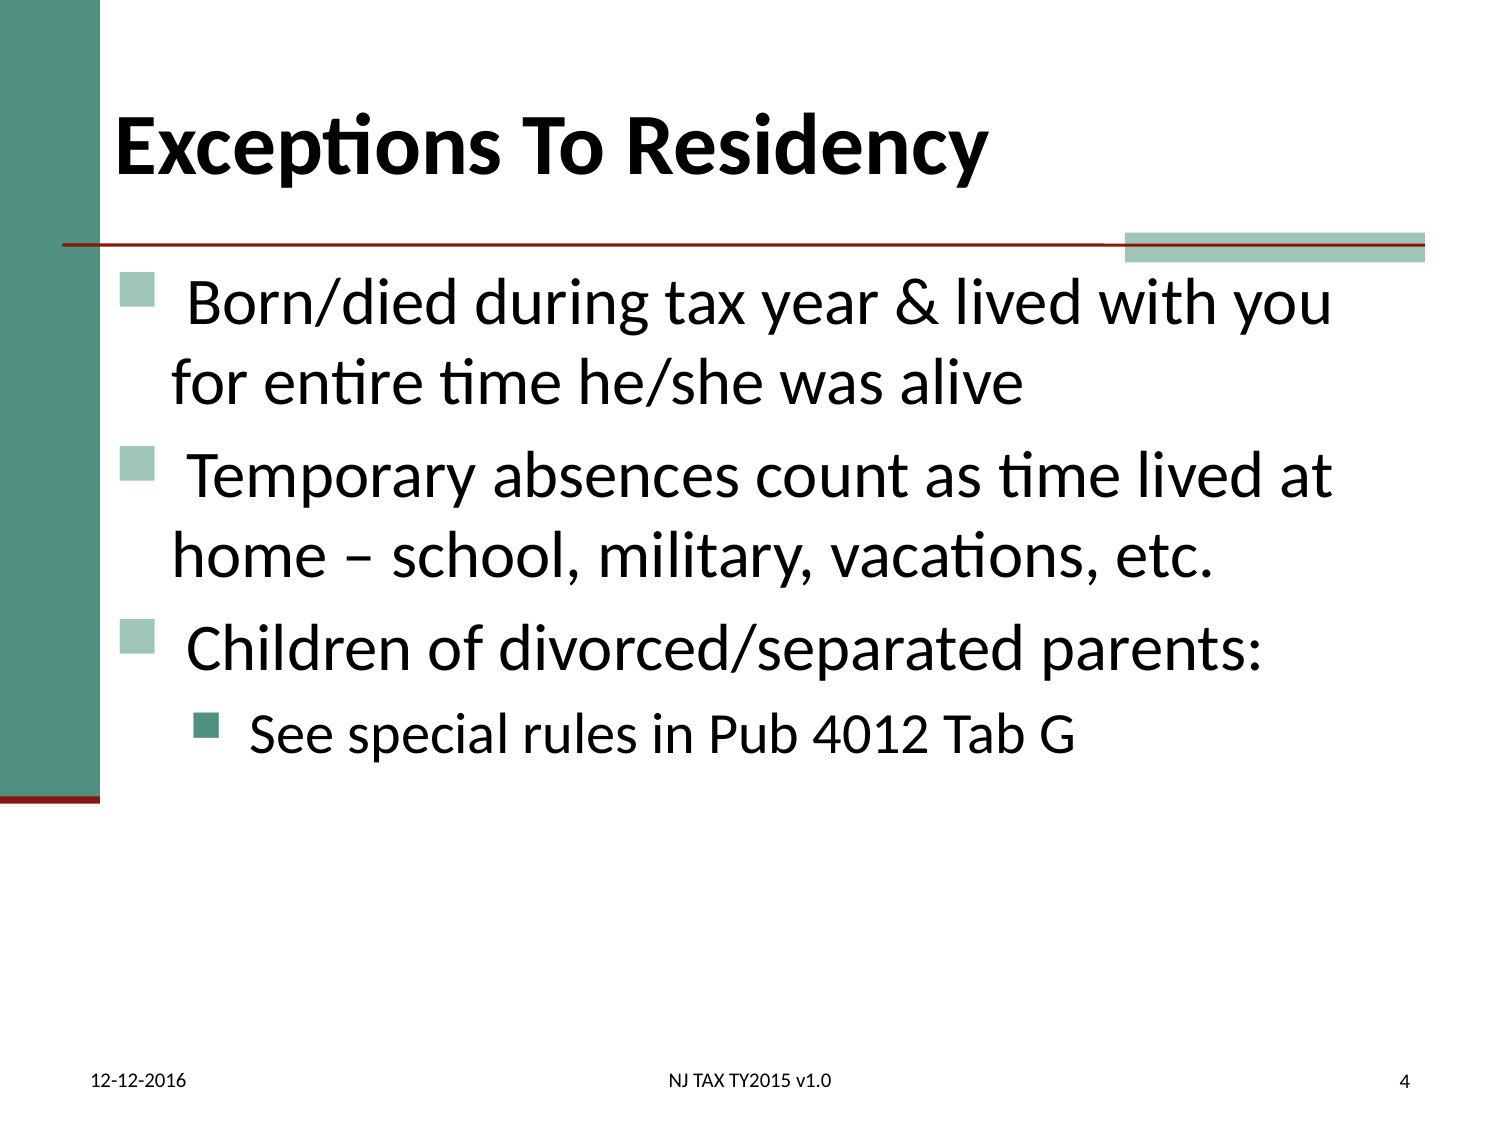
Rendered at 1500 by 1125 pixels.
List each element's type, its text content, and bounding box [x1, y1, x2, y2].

footer NJ TAX TY2015 v1.0 [496, 1050, 1004, 1100]
slide_number 4 [1112, 1049, 1426, 1101]
title Exceptions To Residency [99, 45, 1425, 234]
list Born/died during tax year & lived with you for entire time he/she was alive Temporary absences count as time lived at home – school, military, vacations, etc. Children of divorced/separated parents: See special rules in Pub 4012 Tab G [99, 249, 1425, 1050]
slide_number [74, 1049, 401, 1100]
